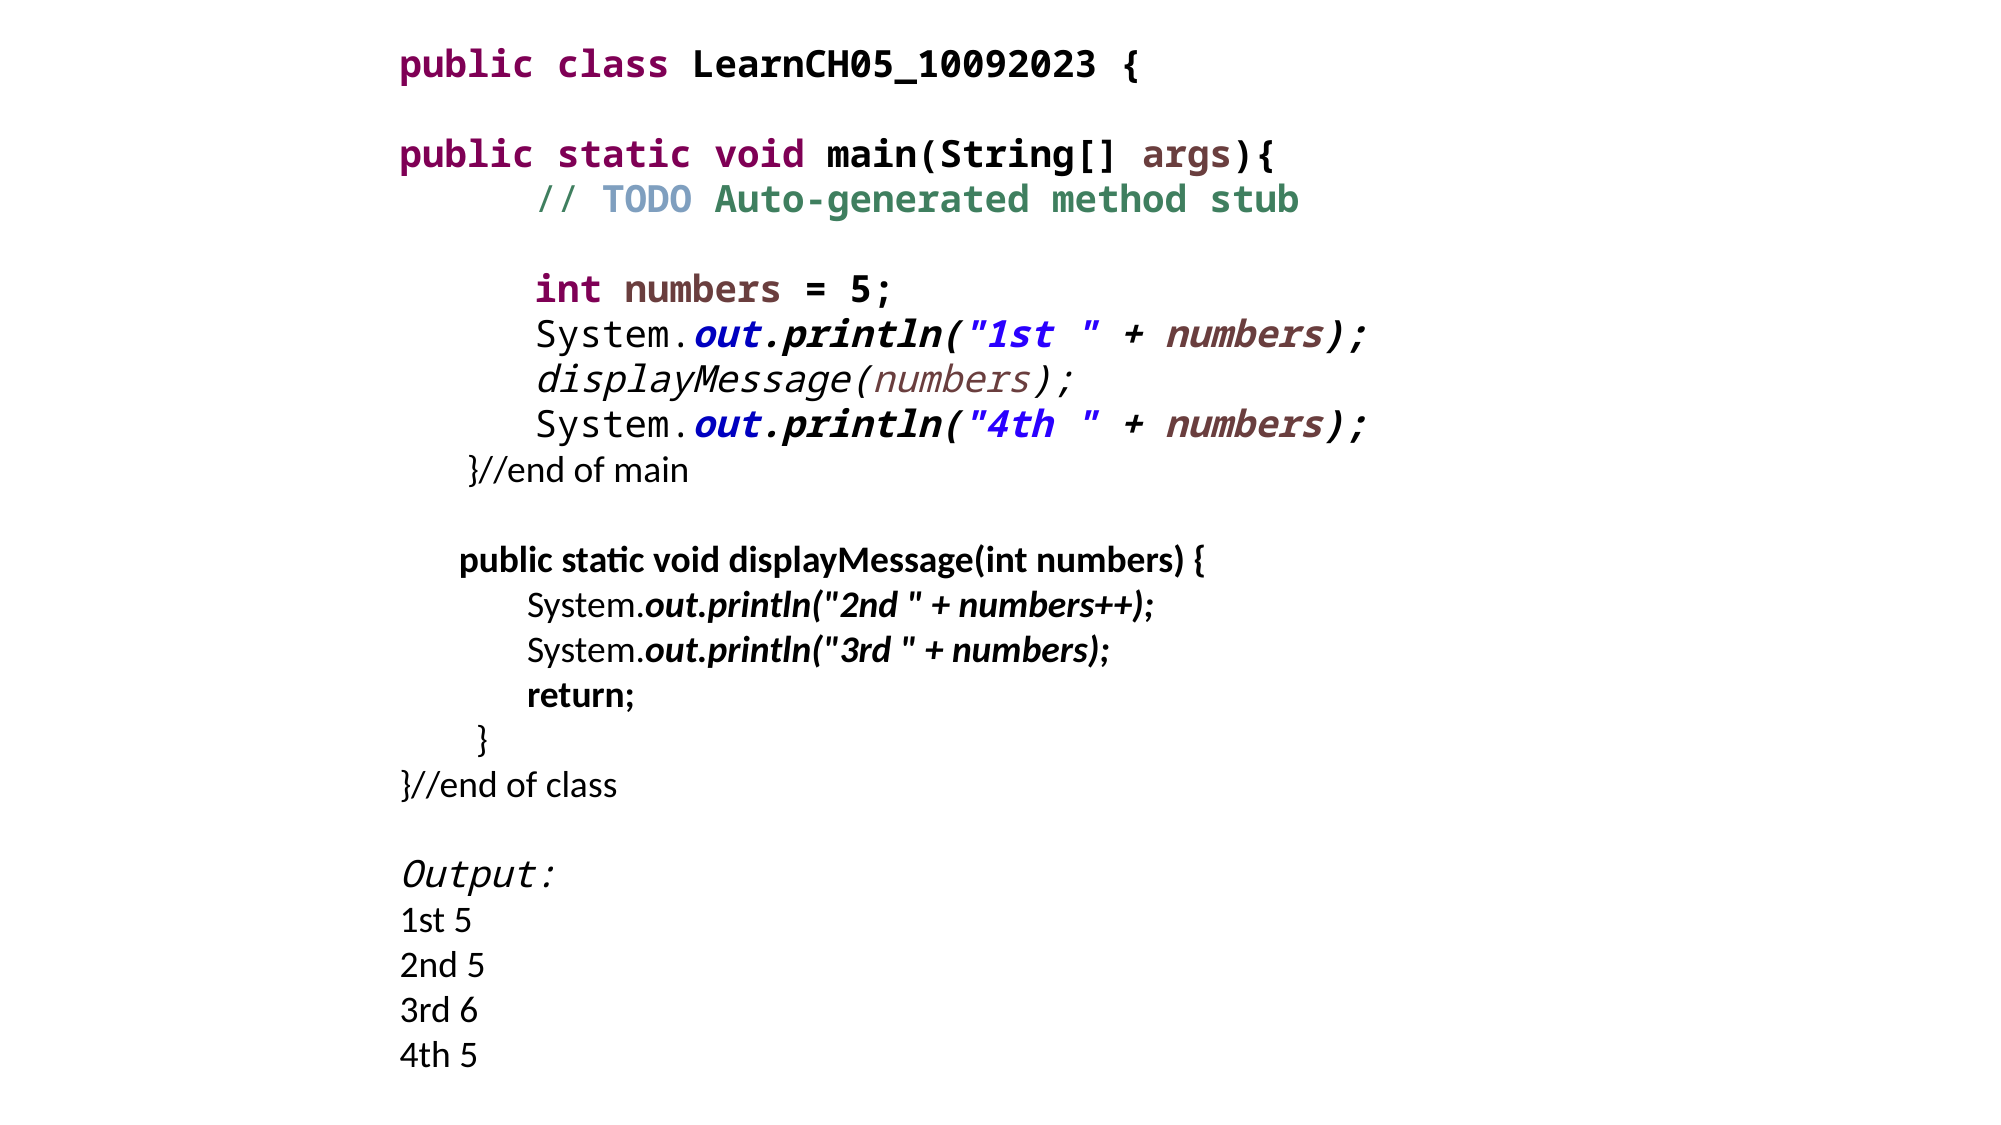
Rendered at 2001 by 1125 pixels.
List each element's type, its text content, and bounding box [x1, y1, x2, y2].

text_box public class LearnCH05_10092023 { public static void main(String[] args){ // TODO Auto-generated method stub int numbers = 5; System.out.println("1st " + numbers); displayMessage(numbers); System.out.println("4th " + numbers); }//end of main public static void displayMessage(int numbers) { System.out.println("2nd " + numbers++); System.out.println("3rd " + numbers); return; } }//end of class Output: 1st 5 2nd 5 3rd 6 4th 5 [384, 32, 1385, 1083]
